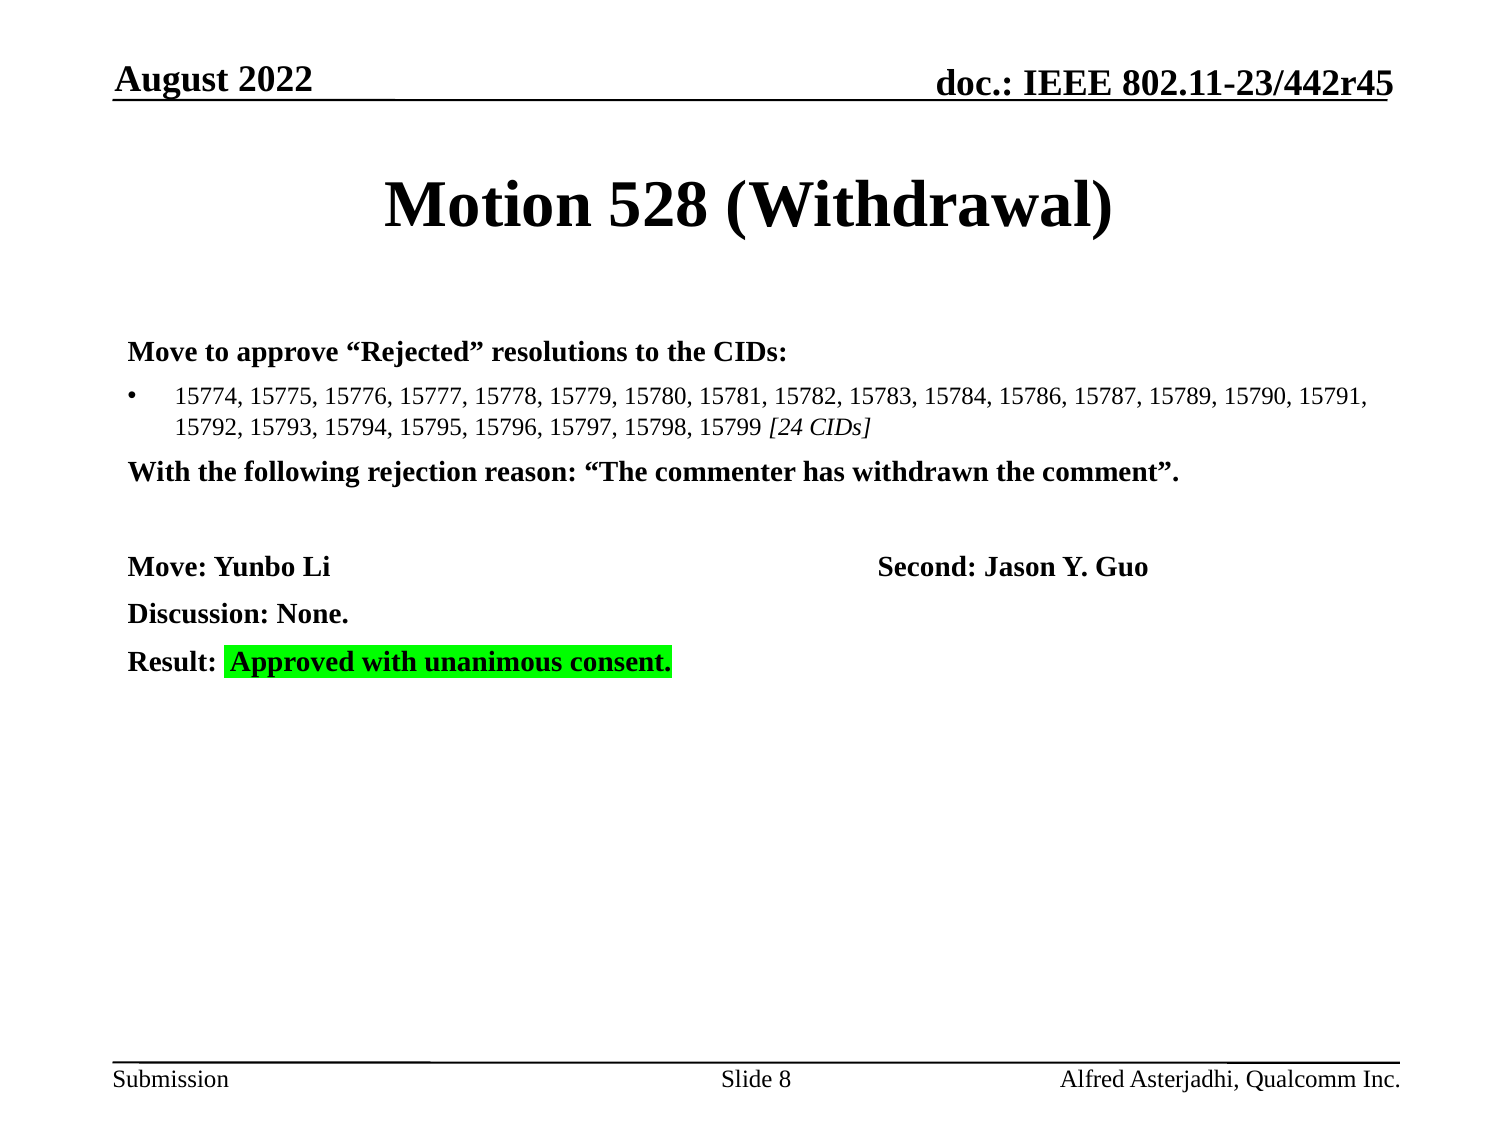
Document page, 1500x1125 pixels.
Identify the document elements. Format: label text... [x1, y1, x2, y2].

list Move to approve “Rejected” resolutions to the CIDs: 15774, 15775, 15776, 15777, 15778, 15779, 15780, 15781, 15782, 15783, 15784, 15786, 15787, 15789, 15790, 15791, 15792, 15793, 15794, 15795, 15796, 15797, 15798, 15799 [24 CIDs] With the following rejection reason: “The commenter has withdrawn the comment”. Move: Yunbo Li Second: Jason Y. Guo Discussion: None. Result: Approved with unanimous consent. [112, 324, 1388, 1063]
slide_number Slide 8 [712, 1061, 800, 1123]
title Motion 528 (Withdrawal) [112, 112, 1388, 288]
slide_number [114, 54, 423, 100]
footer Alfred Asterjadhi, Qualcomm Inc. [878, 1061, 1402, 1093]
